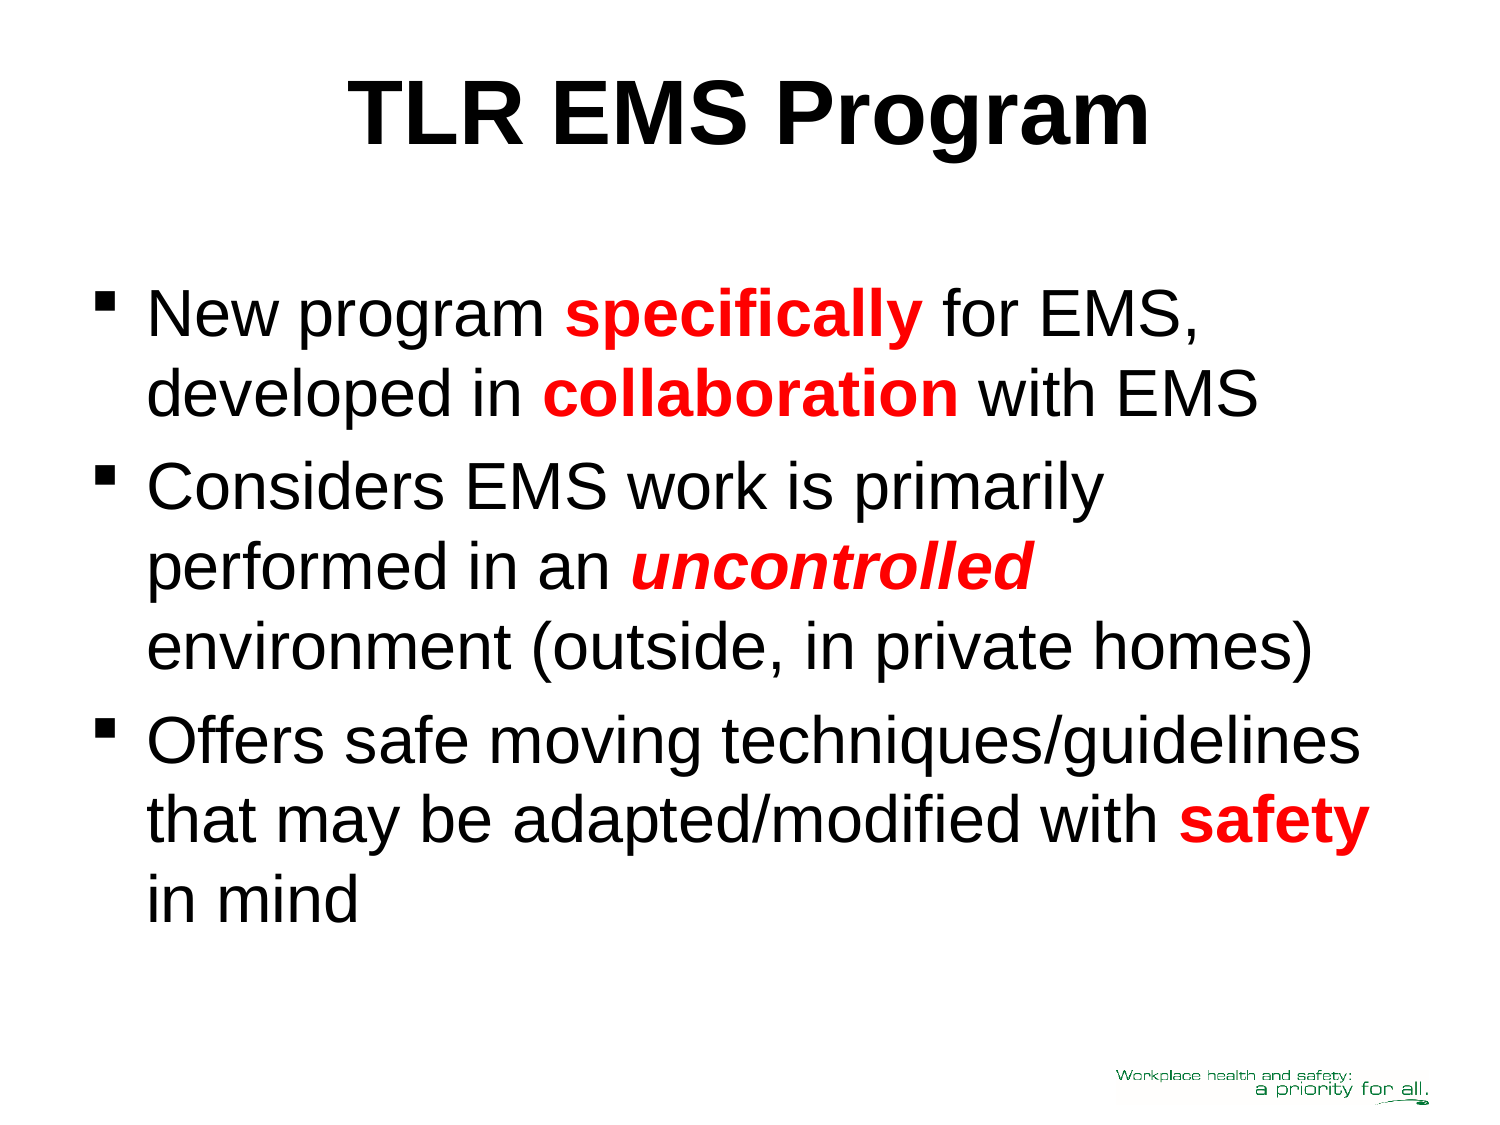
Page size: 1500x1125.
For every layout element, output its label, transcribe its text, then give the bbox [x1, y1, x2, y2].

title TLR EMS Program [75, 45, 1425, 233]
picture [1115, 1069, 1429, 1105]
list New program specifically for EMS, developed in collaboration with EMS Considers EMS work is primarily performed in an uncontrolled environment (outside, in private homes) Offers safe moving techniques/guidelines that may be adapted/modified with safety in mind [75, 262, 1425, 1005]
